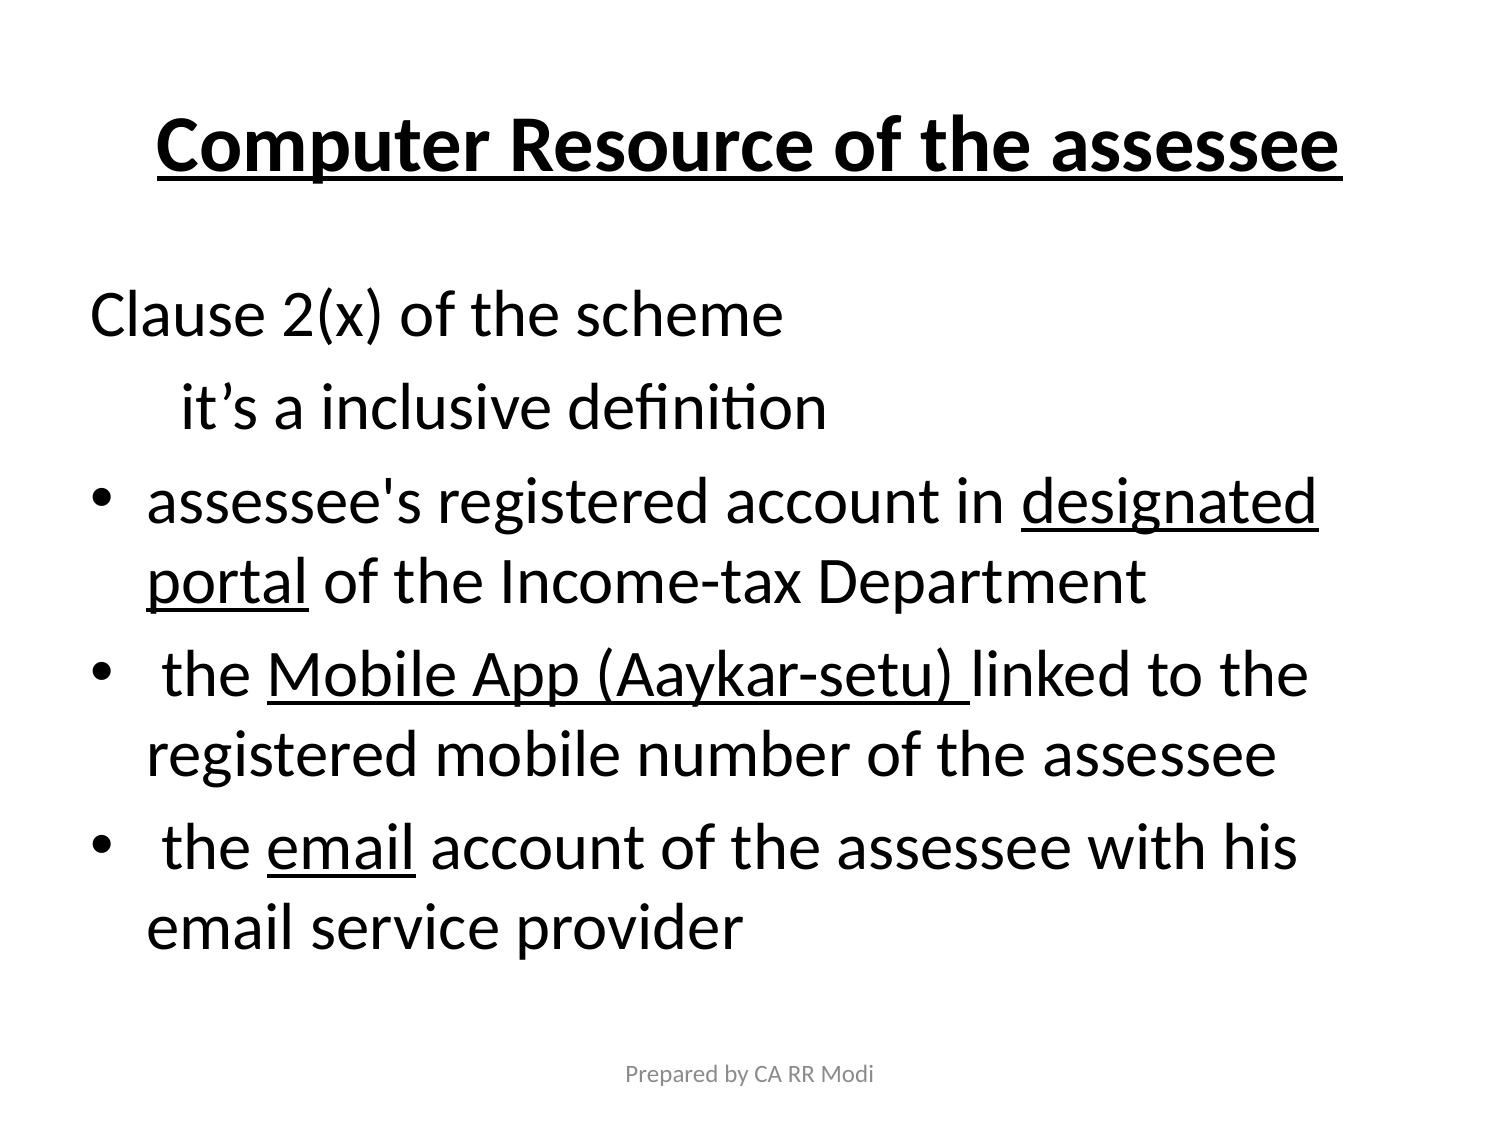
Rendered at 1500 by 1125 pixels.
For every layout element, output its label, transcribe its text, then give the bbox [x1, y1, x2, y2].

footer Prepared by CA RR Modi [512, 1042, 988, 1103]
list Clause 2(x) of the scheme it’s a inclusive definition assessee's registered account in designated portal of the Income-tax Department the Mobile App (Aaykar-setu) linked to the registered mobile number of the assessee the email account of the assessee with his email service provider [75, 262, 1425, 1005]
title Computer Resource of the assessee [75, 45, 1425, 233]
